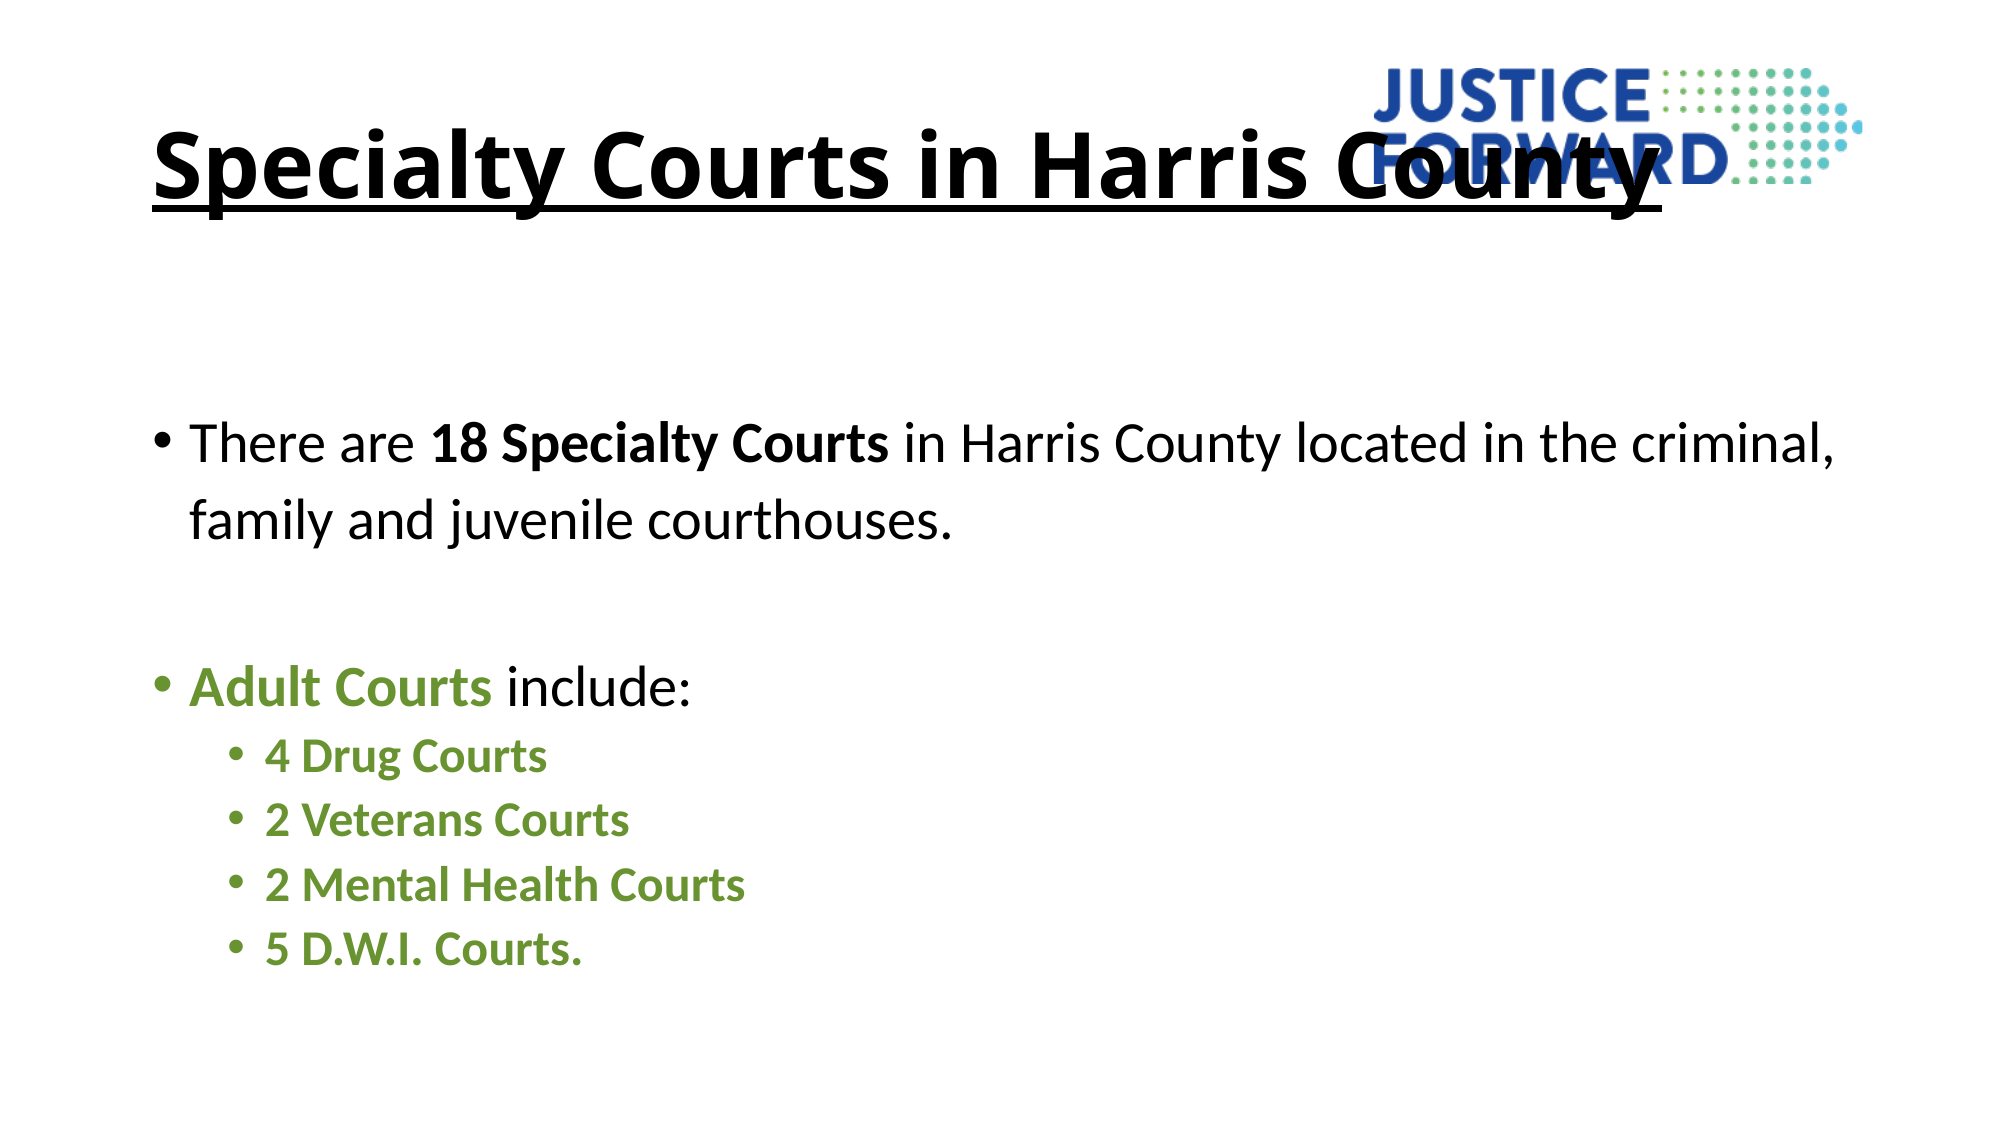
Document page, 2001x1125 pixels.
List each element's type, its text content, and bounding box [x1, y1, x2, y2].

list There are 18 Specialty Courts in Harris County located in the criminal, family and juvenile courthouses. Adult Courts include: 4 Drug Courts 2 Veterans Courts 2 Mental Health Courts 5 D.W.I. Courts. [137, 299, 1863, 1014]
title Specialty Courts in Harris County [137, 59, 1863, 278]
